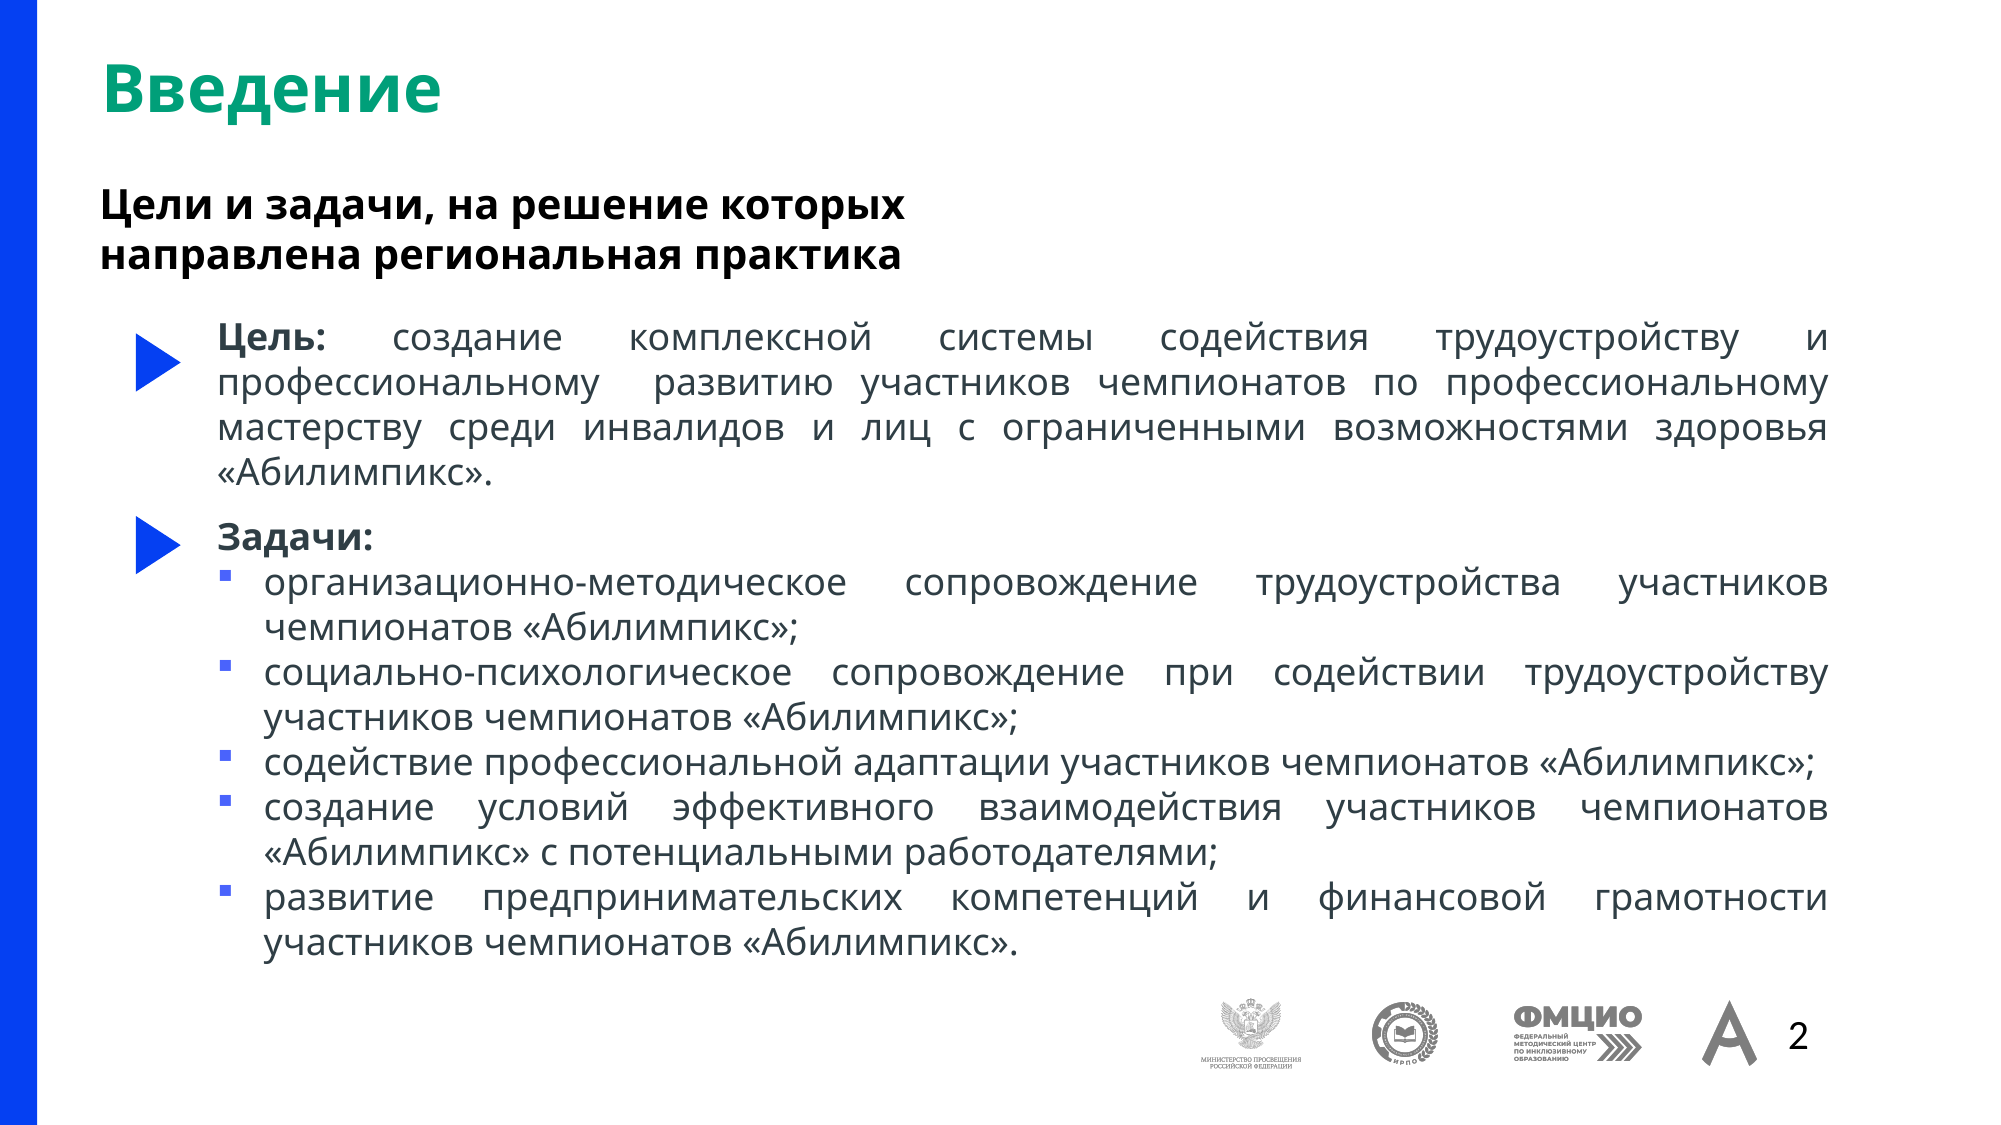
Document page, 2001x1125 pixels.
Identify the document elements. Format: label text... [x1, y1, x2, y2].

text_box Цель: создание комплексной системы содействия трудоустройству и профессиональному развитию участников чемпионатов по профессиональному мастерству среди инвалидов и лиц с ограниченными возможностями здоровья «Абилимпикс». [202, 305, 1845, 501]
text_box [134, 331, 183, 394]
text_box Цели и задачи, на решение которых направлена региональная практика [84, 170, 1129, 286]
text_box Задачи: организационно-методическое сопровождение трудоустройства участников чемпионатов «Абилимпикс»; социально-психологическое сопровождение при содействии трудоустройству участников чемпионатов «Абилимпикс»; содействие профессиональной адаптации участников чемпионатов «Абилимпикс»; создание условий эффективного взаимодействия участников чемпионатов «Абилимпикс» с потенциальными работодателями; развитие предпринимательских компетенций и финансовой грамотности участников чемпионатов «Абилимпикс». [202, 505, 1845, 971]
text_box [0, 0, 38, 1125]
title Введение [101, 59, 1891, 133]
text_box [134, 514, 183, 577]
picture [1372, 1002, 1438, 1065]
picture [1201, 998, 1301, 1069]
picture [1514, 1006, 1642, 1061]
picture [1702, 1000, 1757, 1066]
